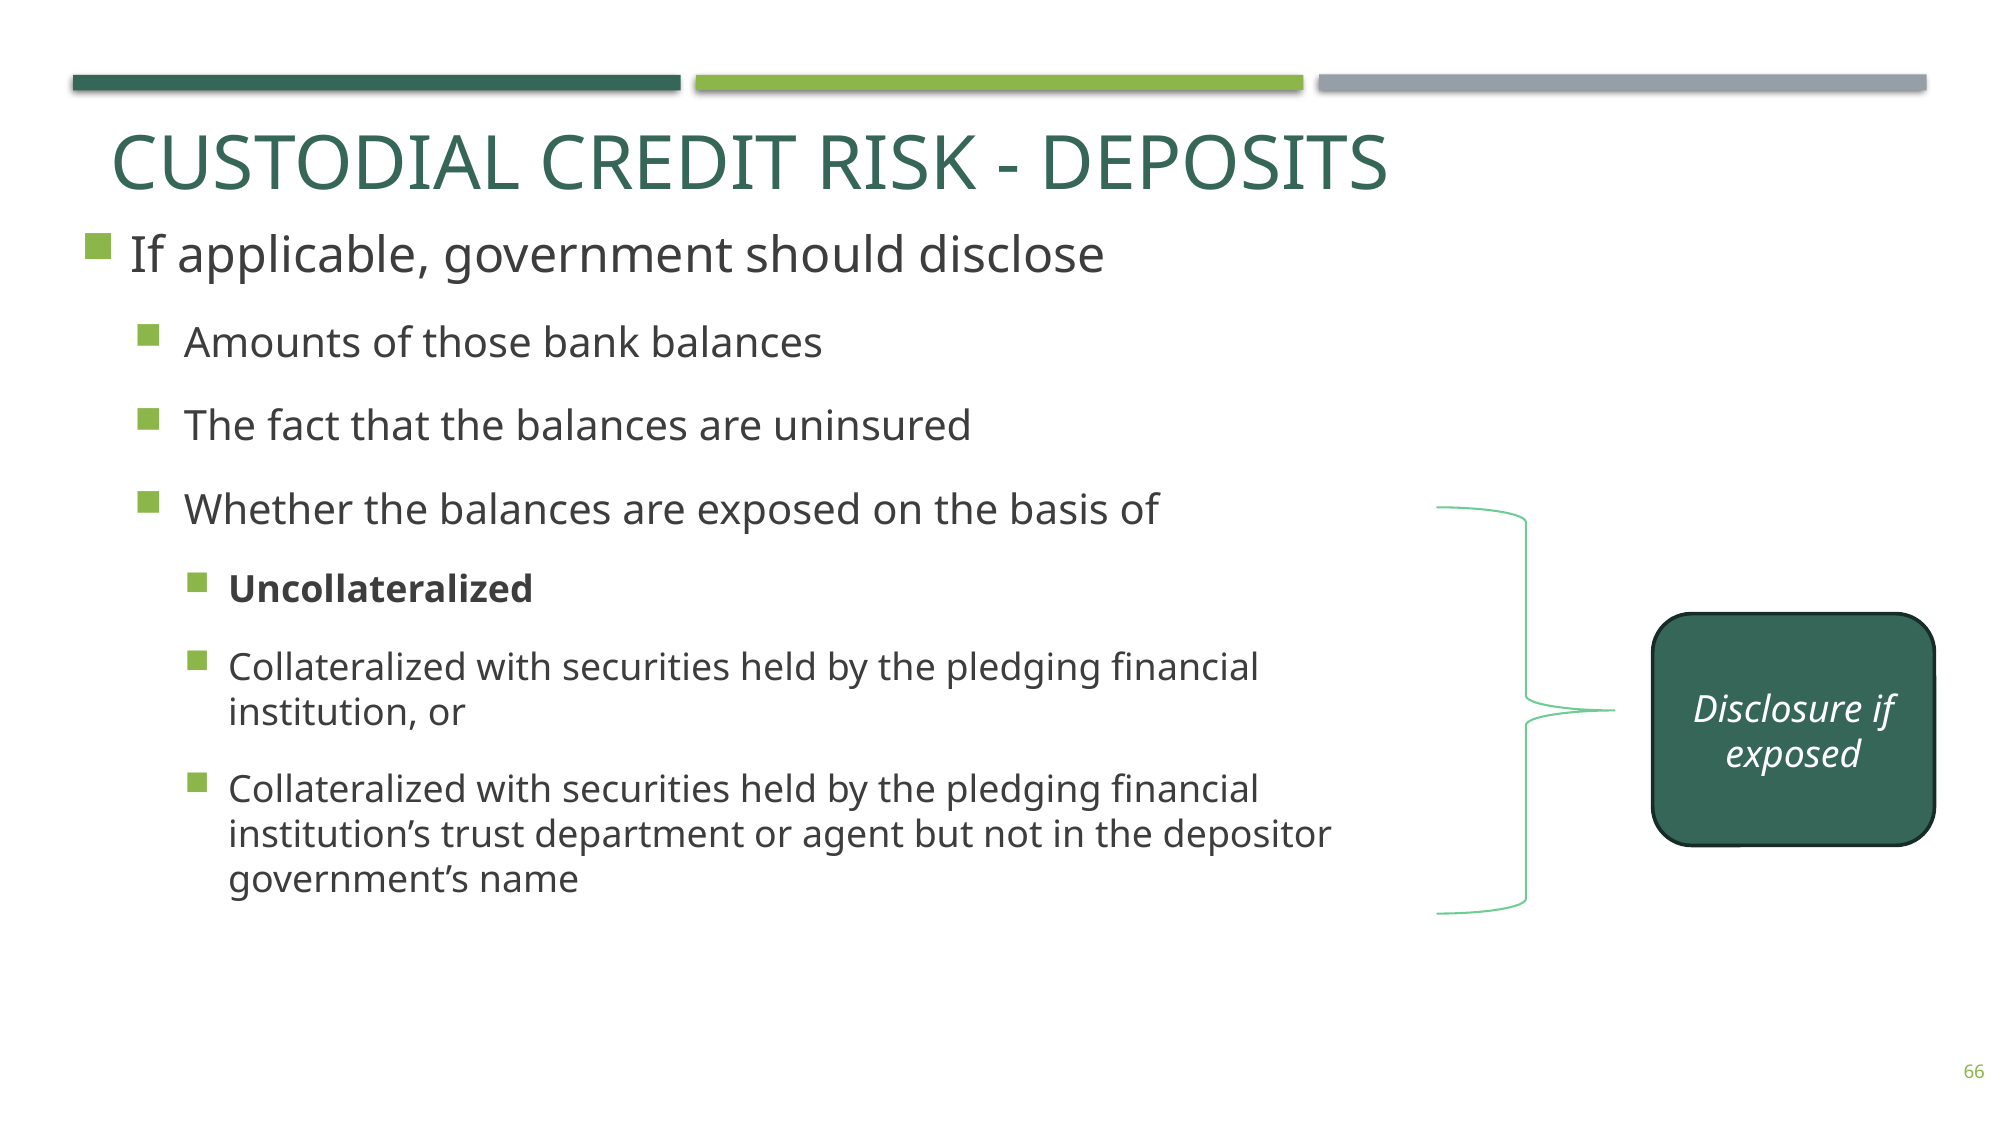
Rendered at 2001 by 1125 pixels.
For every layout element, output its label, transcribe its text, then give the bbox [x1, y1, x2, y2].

list If applicable, government should disclose Amounts of those bank balances The fact that the balances are uninsured Whether the balances are exposed on the basis of Uncollateralized Collateralized with securities held by the pledging financial institution, or Collateralized with securities held by the pledging financial institution’s trust department or agent but not in the depositor government’s name [65, 212, 1416, 1005]
text_box Disclosure if exposed [1650, 611, 1937, 848]
slide_number 66 [1550, 1042, 2000, 1103]
title Custodial Credit Risk - Deposits [95, 73, 1866, 213]
text_box [1436, 506, 1616, 915]
